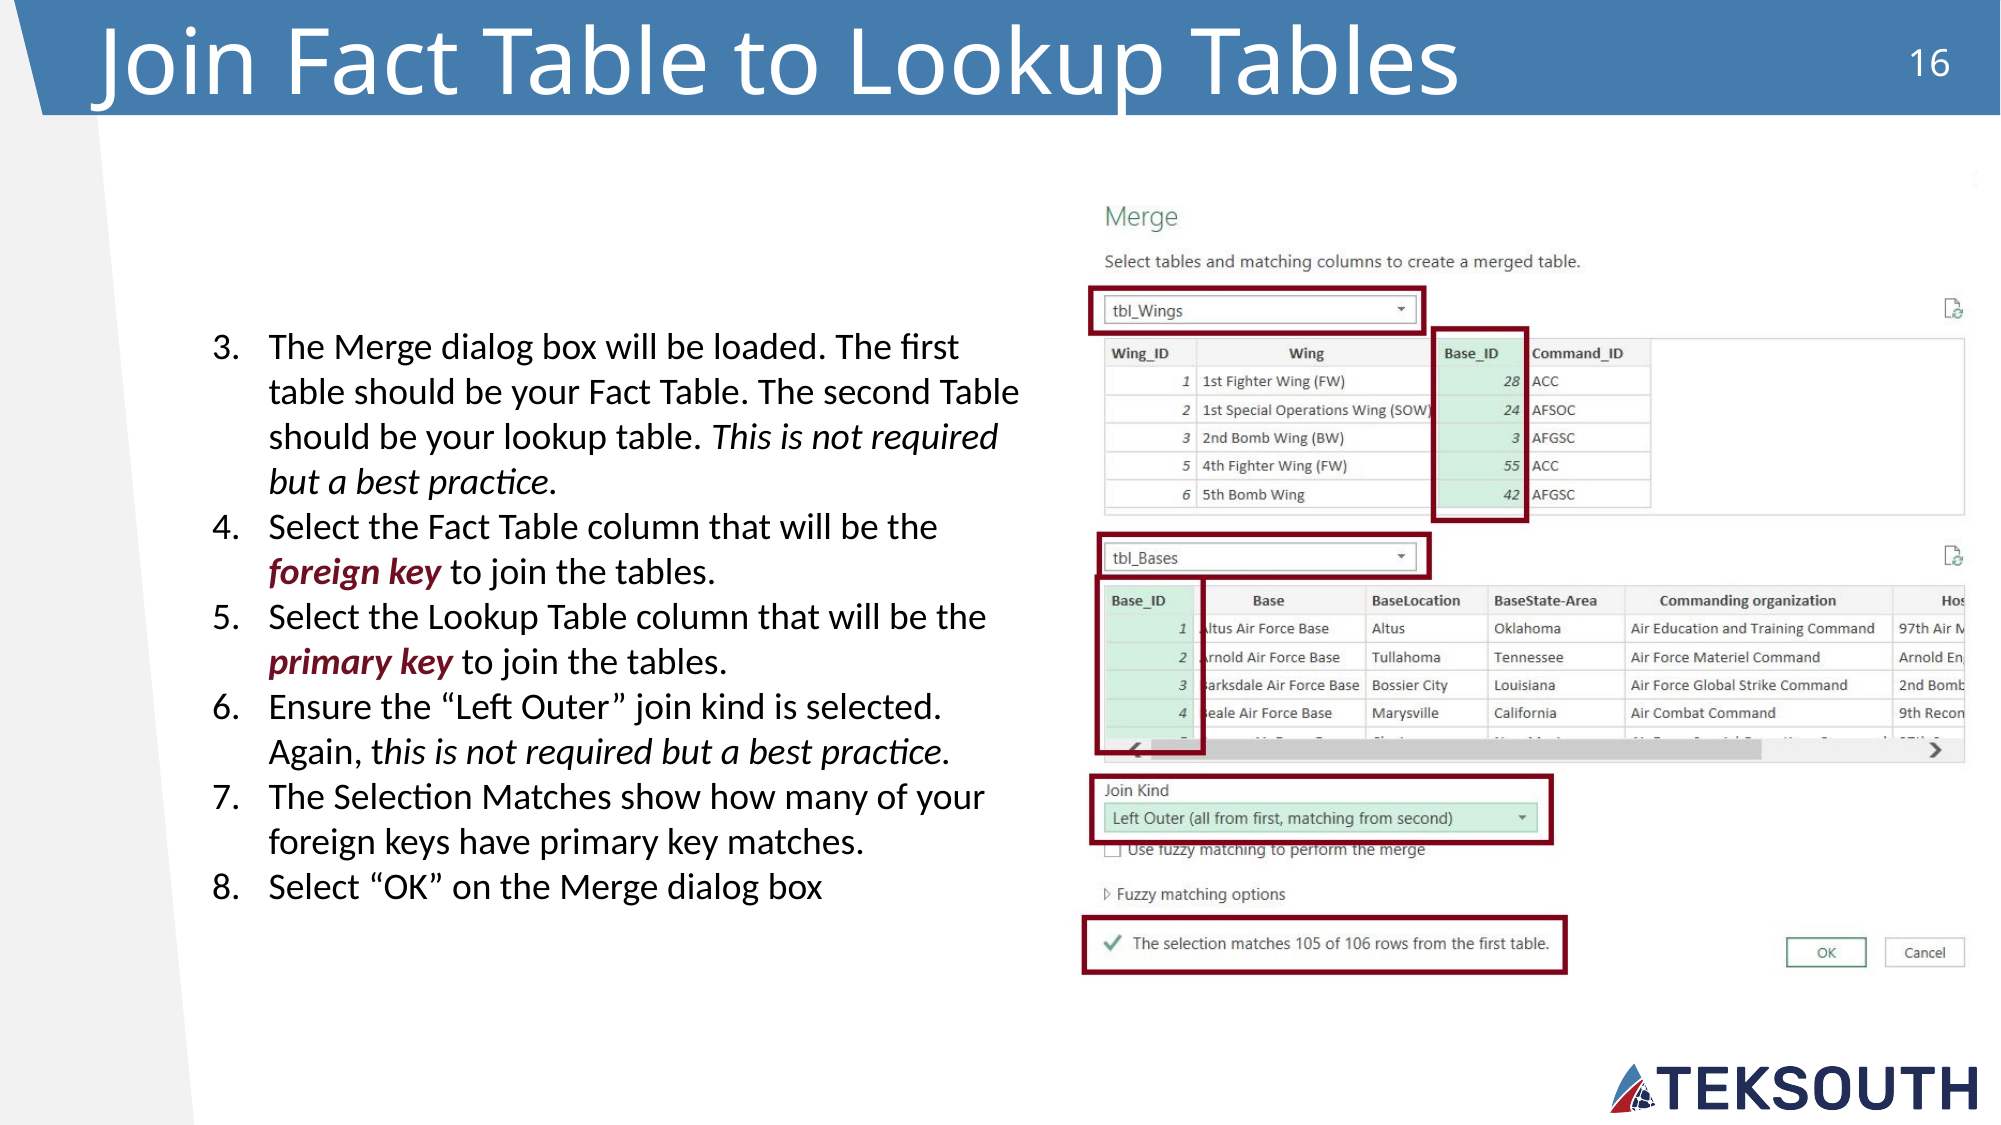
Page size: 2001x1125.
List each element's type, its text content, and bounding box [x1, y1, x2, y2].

text_box The Merge dialog box will be loaded. The first table should be your Fact Table. The second Table should be your lookup table. This is not required but a best practice. Select the Fact Table column that will be the foreign key to join the tables. Select the Lookup Table column that will be the primary key to join the tables. Ensure the “Left Outer” join kind is selected. Again, this is not required but a best practice. The Selection Matches show how many of your foreign keys have primary key matches. Select “OK” on the Merge dialog box [197, 314, 1037, 915]
list Join Fact Table to Lookup Tables [83, 0, 1675, 129]
picture [1610, 1063, 1977, 1113]
slide_number 16 [1882, 31, 1977, 98]
picture [1071, 171, 1977, 977]
